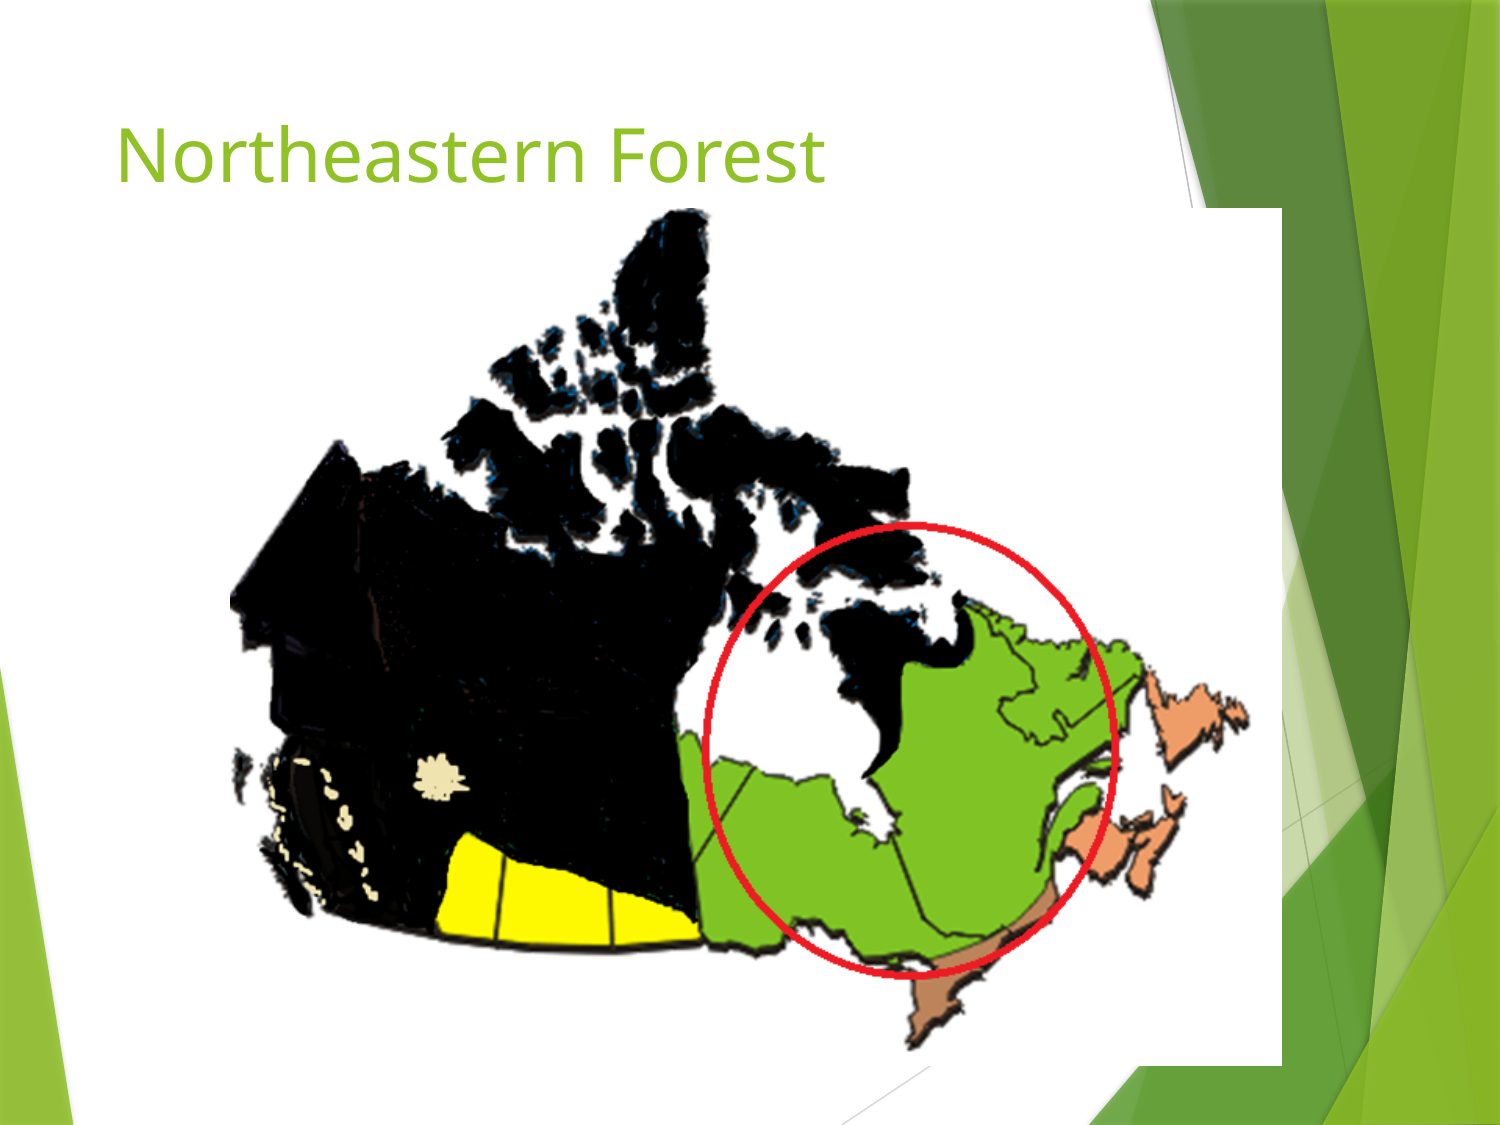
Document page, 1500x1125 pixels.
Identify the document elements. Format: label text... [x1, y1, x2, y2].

picture [229, 207, 1283, 1067]
title Northeastern Forest [99, 99, 1142, 317]
